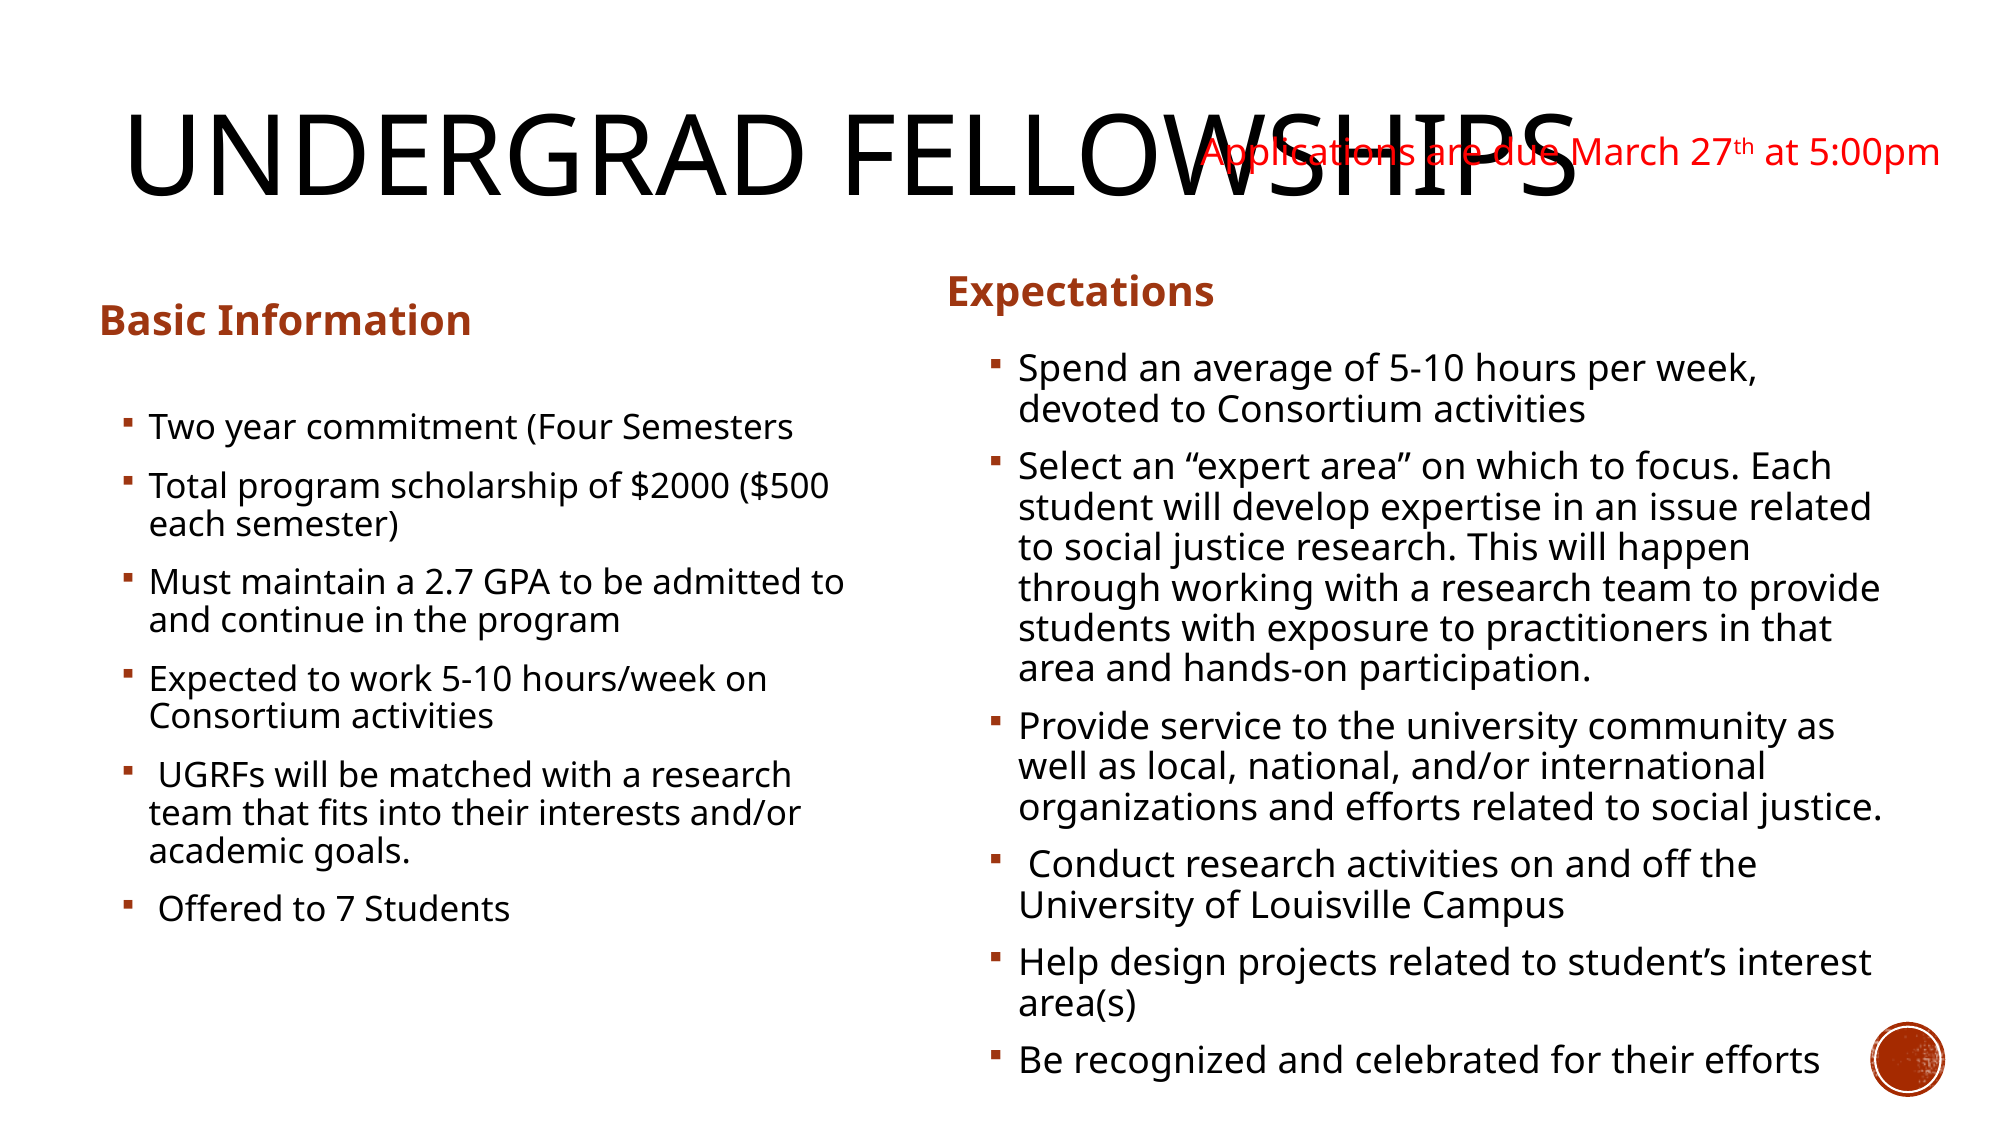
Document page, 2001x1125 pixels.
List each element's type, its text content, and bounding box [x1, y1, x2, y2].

list Spend an average of 5-10 hours per week, devoted to Consortium activities Select an “expert area” on which to focus. Each student will develop expertise in an issue related to social justice research. This will happen through working with a research team to provide students with exposure to practitioners in that area and hands-on participation. Provide service to the university community as well as local, national, and/or international organizations and efforts related to social justice. Conduct research activities on and off the University of Louisville Campus Help design projects related to student’s interest area(s) Be recognized and celebrated for their efforts [973, 290, 1902, 1125]
text_box Applications are due March 27th at 5:00pm [1185, 120, 1966, 181]
list Two year commitment (Four Semesters Total program scholarship of $2000 ($500 each semester) Must maintain a 2.7 GPA to be admitted to and continue in the program Expected to work 5-10 hours/week on Consortium activities UGRFs will be matched with a research team that fits into their interests and/or academic goals. Offered to 7 Students [106, 401, 887, 942]
list Basic Information [83, 269, 864, 375]
list Expectations [931, 240, 1712, 346]
title Undergrad Fellowships [106, 26, 1757, 291]
